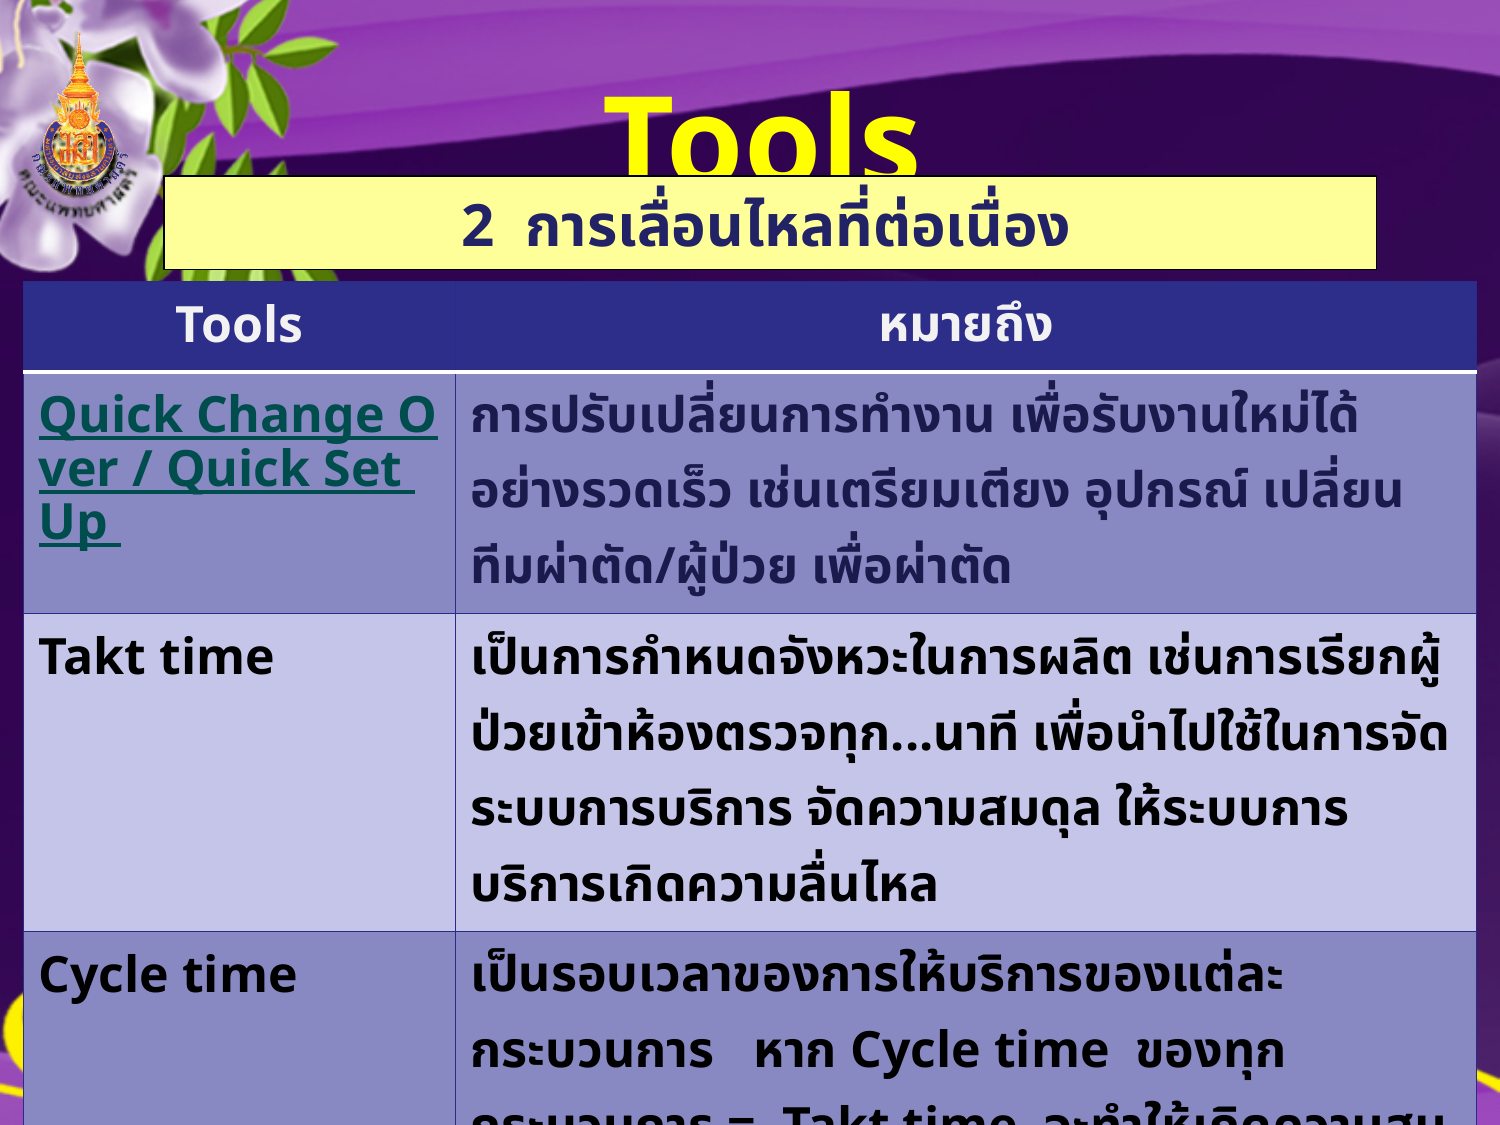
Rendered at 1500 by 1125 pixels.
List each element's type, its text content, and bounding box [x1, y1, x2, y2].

title Tools [124, 205, 128, 231]
table_header Tools [24, 282, 455, 370]
table_cell Cycle time [24, 932, 455, 1125]
picture [0, 0, 1500, 1125]
table_header หมายถึง [456, 282, 1476, 370]
table_cell เป็นการกำหนดจังหวะในการผลิต เช่นการเรียกผู้ป่วยเข้าห้องตรวจทุก...นาที เพื่อนำไปใช้ในการจัดระบบการบริการ จัดความสมดุล ให้ระบบการบริการเกิดความลื่นไหล [456, 614, 1476, 931]
table_cell Quick Change Over / Quick Set Up [24, 374, 455, 613]
table_cell เป็นรอบเวลาของการให้บริการของแต่ละกระบวนการ หาก Cycle time ของทุกกระบวนการ = Takt time จะทำให้เกิดความสมดุลยในการผลิต ระบบจะเกิดความลื่นไหลไร้รอยต่อ [456, 932, 1476, 1125]
title Tools [135, 42, 1401, 128]
table_cell Takt time [24, 614, 455, 931]
table_cell การปรับเปลี่ยนการทำงาน เพื่อรับงานใหม่ได้อย่างรวดเร็ว เช่นเตรียมเตียง อุปกรณ์ เปลี่ยนทีมผ่าตัด/ผู้ป่วย เพื่อผ่าตัด [456, 374, 1476, 613]
text_box 2 การเลื่อนไหลที่ต่อเนื่อง [128, 128, 1404, 317]
